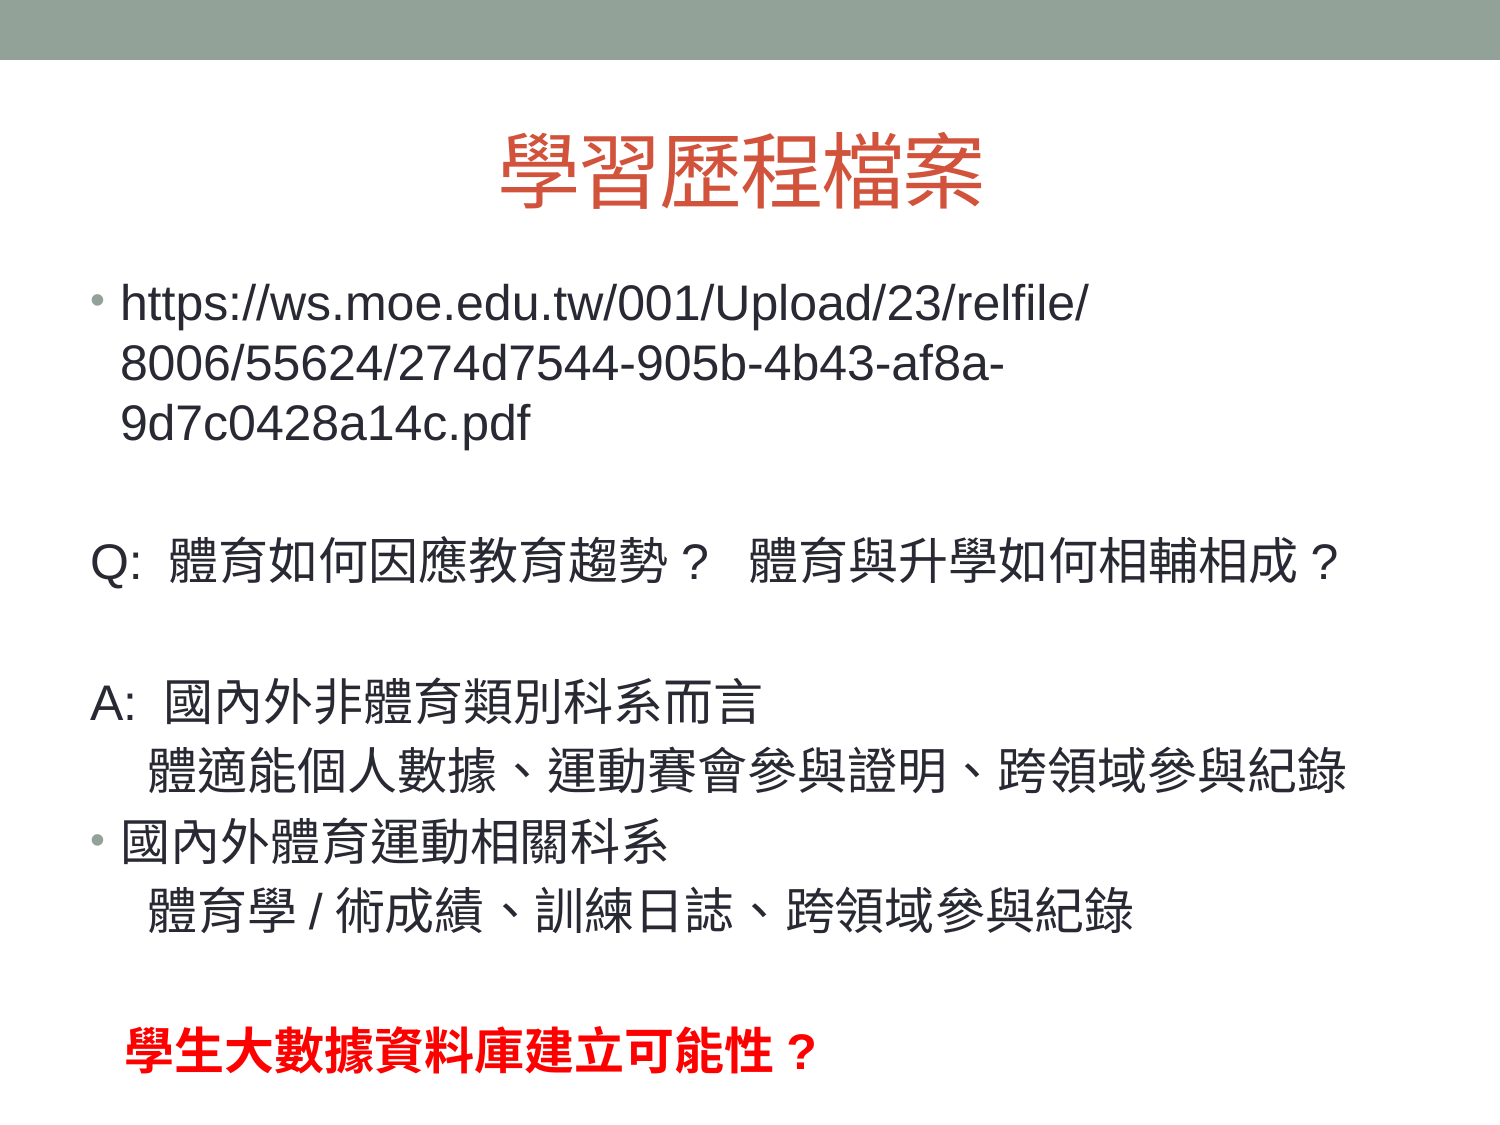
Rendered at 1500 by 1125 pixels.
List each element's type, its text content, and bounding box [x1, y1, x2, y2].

list https://ws.moe.edu.tw/001/Upload/23/relfile/8006/55624/274d7544-905b-4b43-af8a-9d7c0428a14c.pdf Q: 體育如何因應教育趨勢? 體育與升學如何相輔相成? A: 國內外非體育類別科系而言 體適能個人數據、運動賽會參與證明、跨領域參與紀錄 國內外體育運動相關科系 體育學/術成績、訓練日誌、跨領域參與紀錄 學生大數據資料庫建立可能性? [75, 262, 1425, 1063]
title 學習歷程檔案 [75, 87, 1425, 250]
